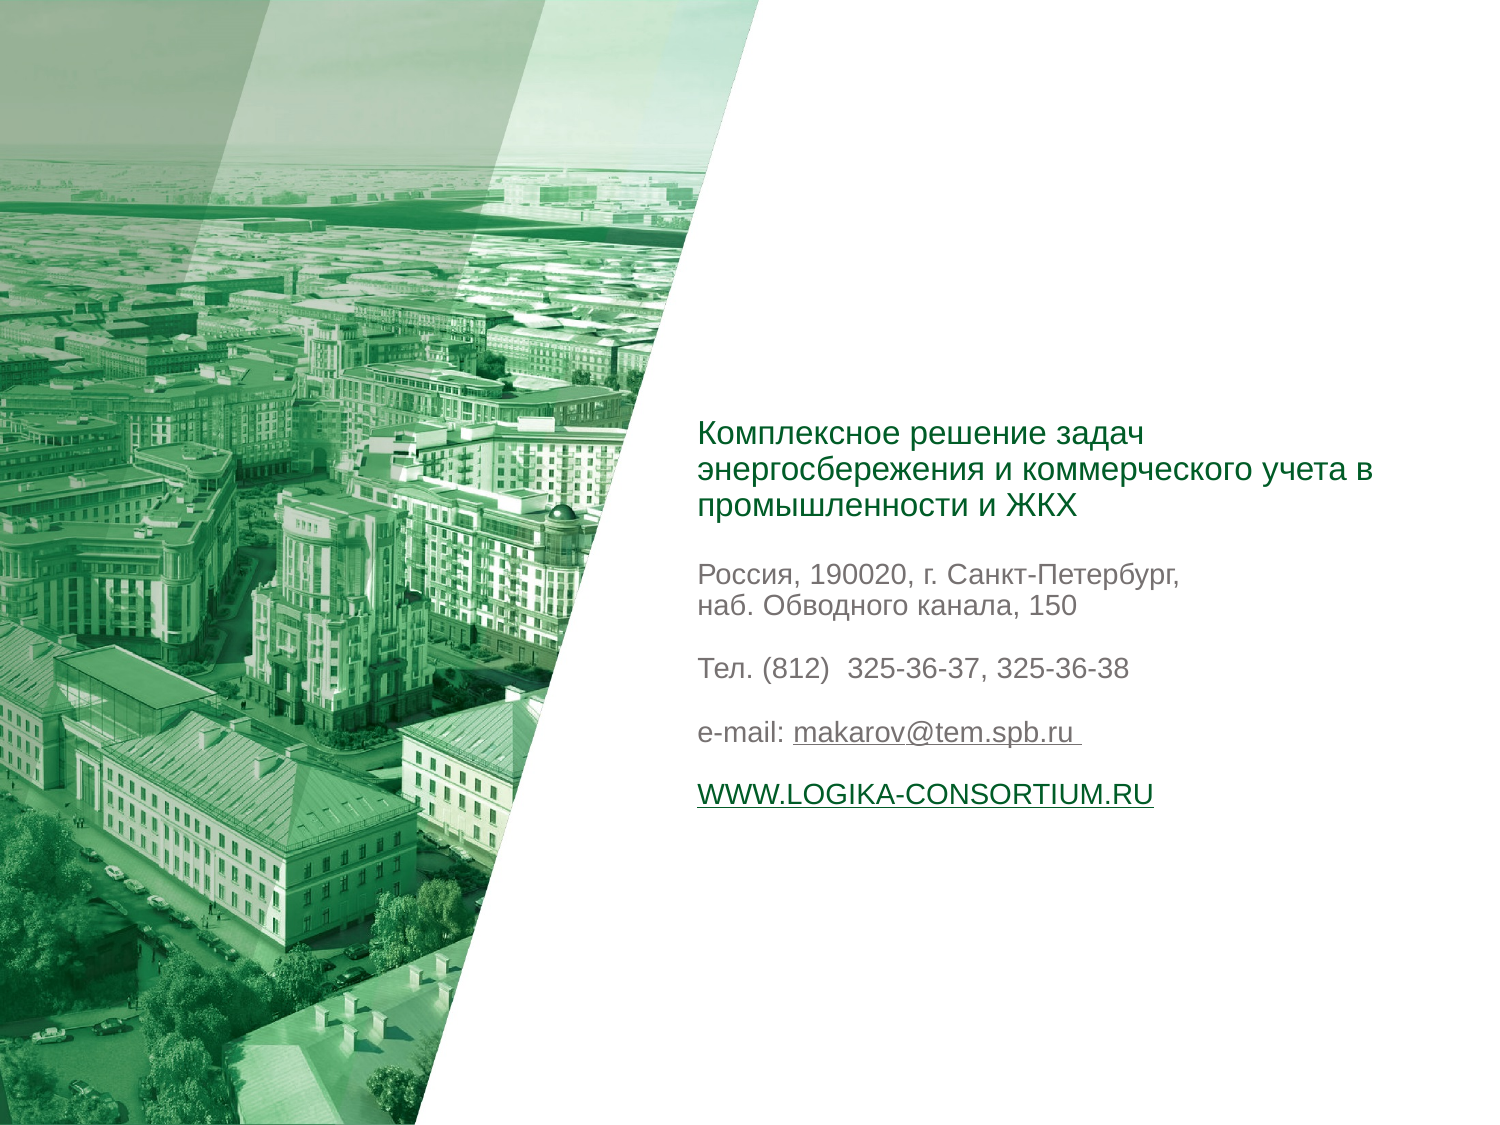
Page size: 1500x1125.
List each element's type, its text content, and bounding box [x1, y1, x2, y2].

title Комплексное решение задач энергосбережения и коммерческого учета в промышленности и ЖКХ Россия, 190020, г. Санкт-Петербург, наб. Обводного канала, 150 Тел. (812) 325-36-37, 325-36-38 e-mail: makarov@tem.spb.ru WWW.LOGIKA-CONSORTIUM.RU [682, 379, 1456, 944]
picture [0, 0, 1498, 1125]
